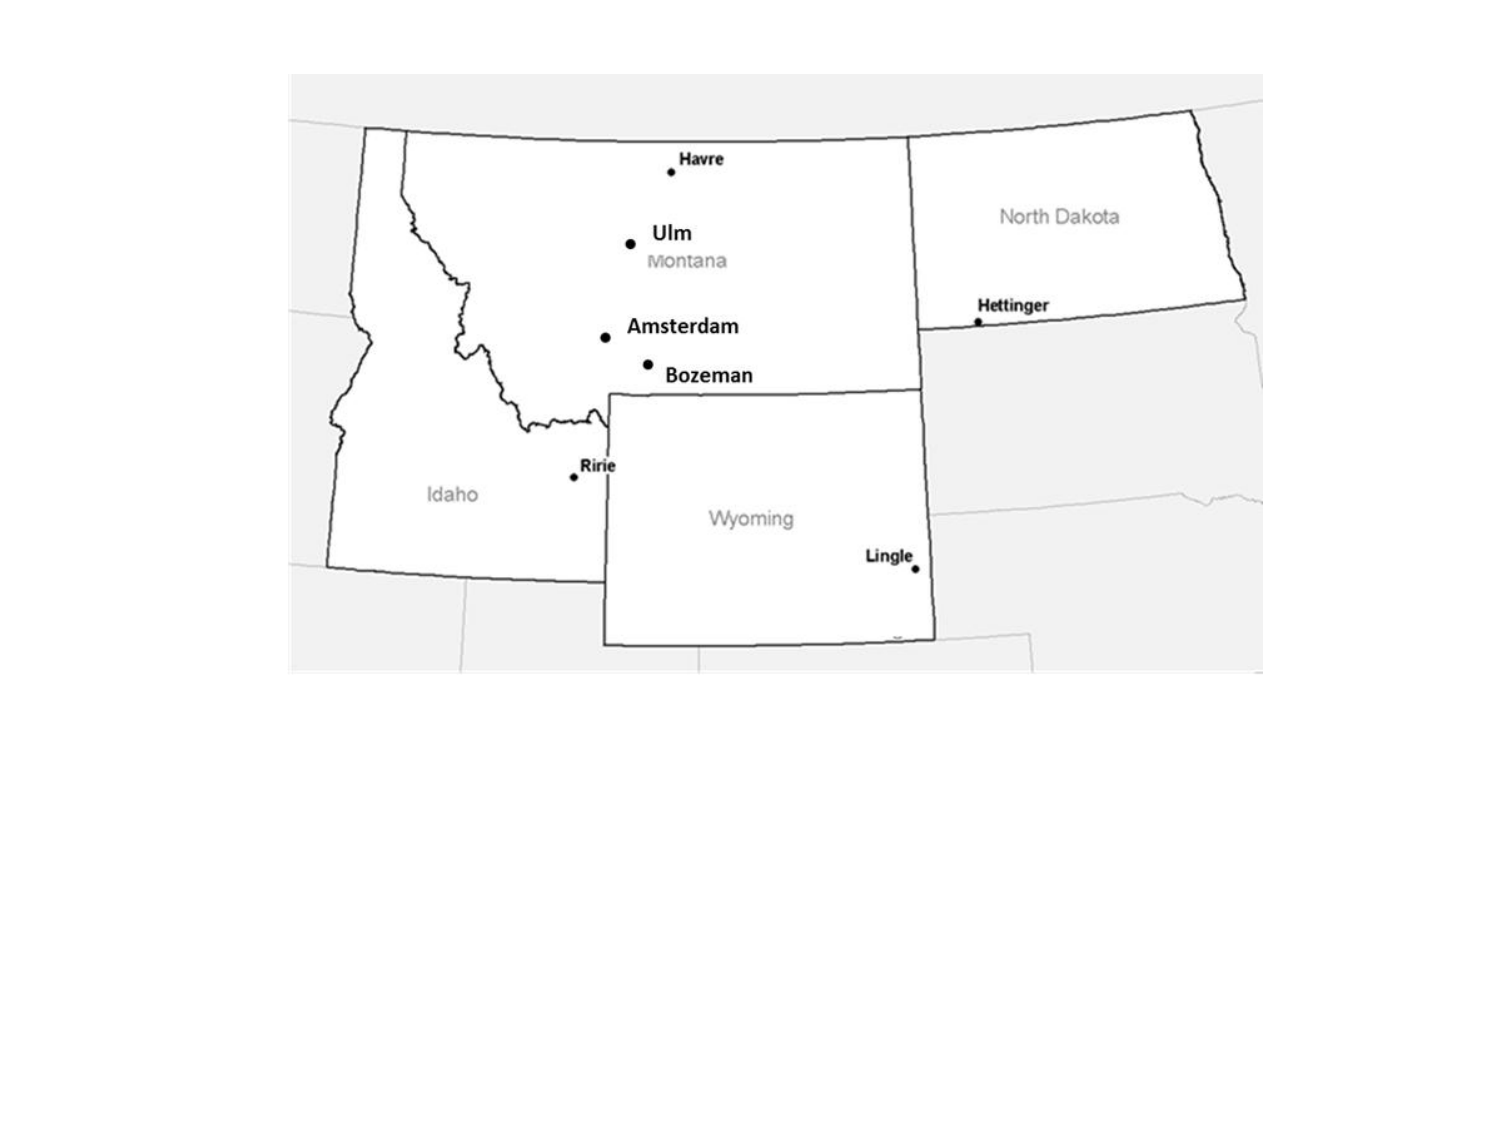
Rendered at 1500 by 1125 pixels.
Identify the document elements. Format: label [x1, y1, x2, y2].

picture [287, 74, 1263, 676]
